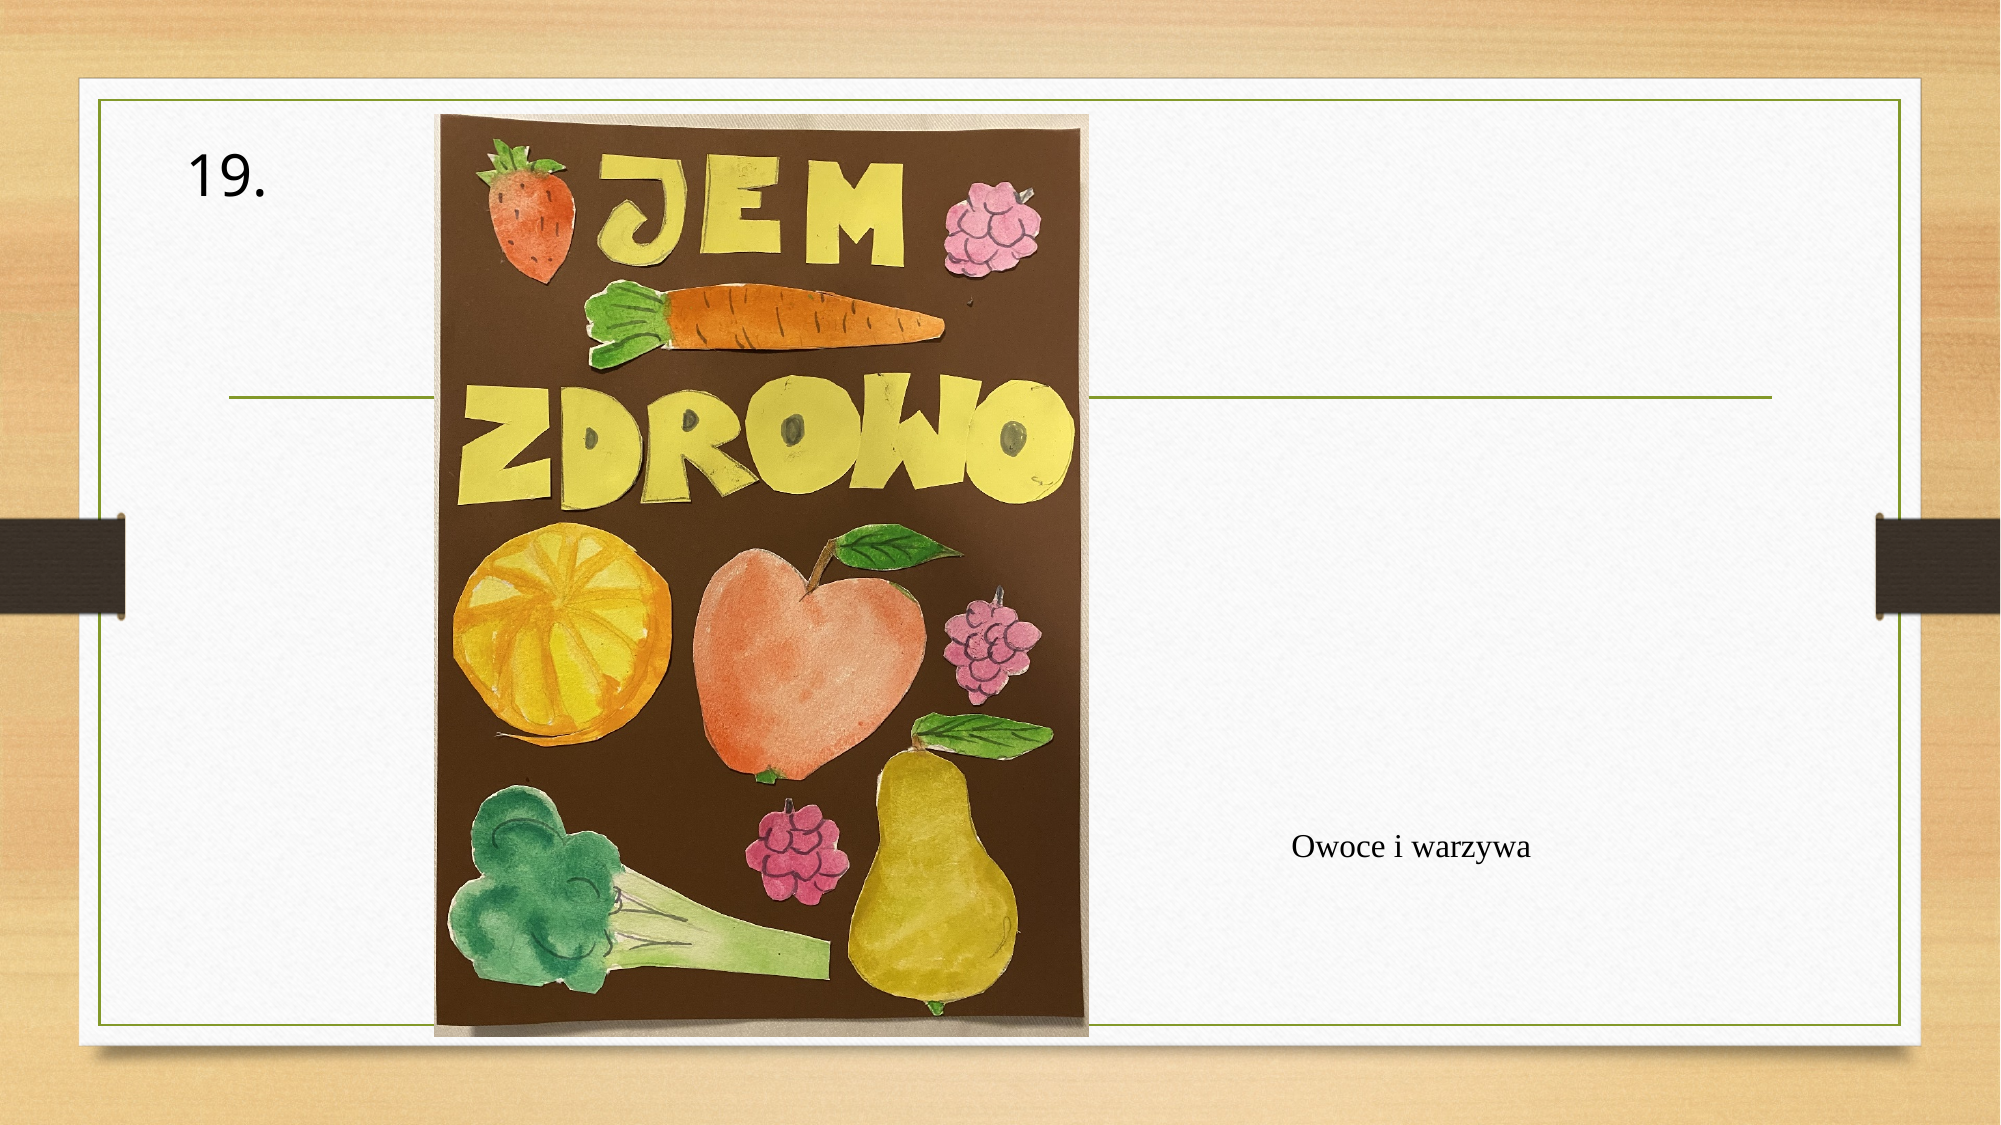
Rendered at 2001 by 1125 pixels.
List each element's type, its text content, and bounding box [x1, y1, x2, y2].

text_box 19. [170, 130, 312, 216]
picture [0, 0, 2001, 1125]
text_box Owoce i warzywa [1276, 817, 1547, 873]
